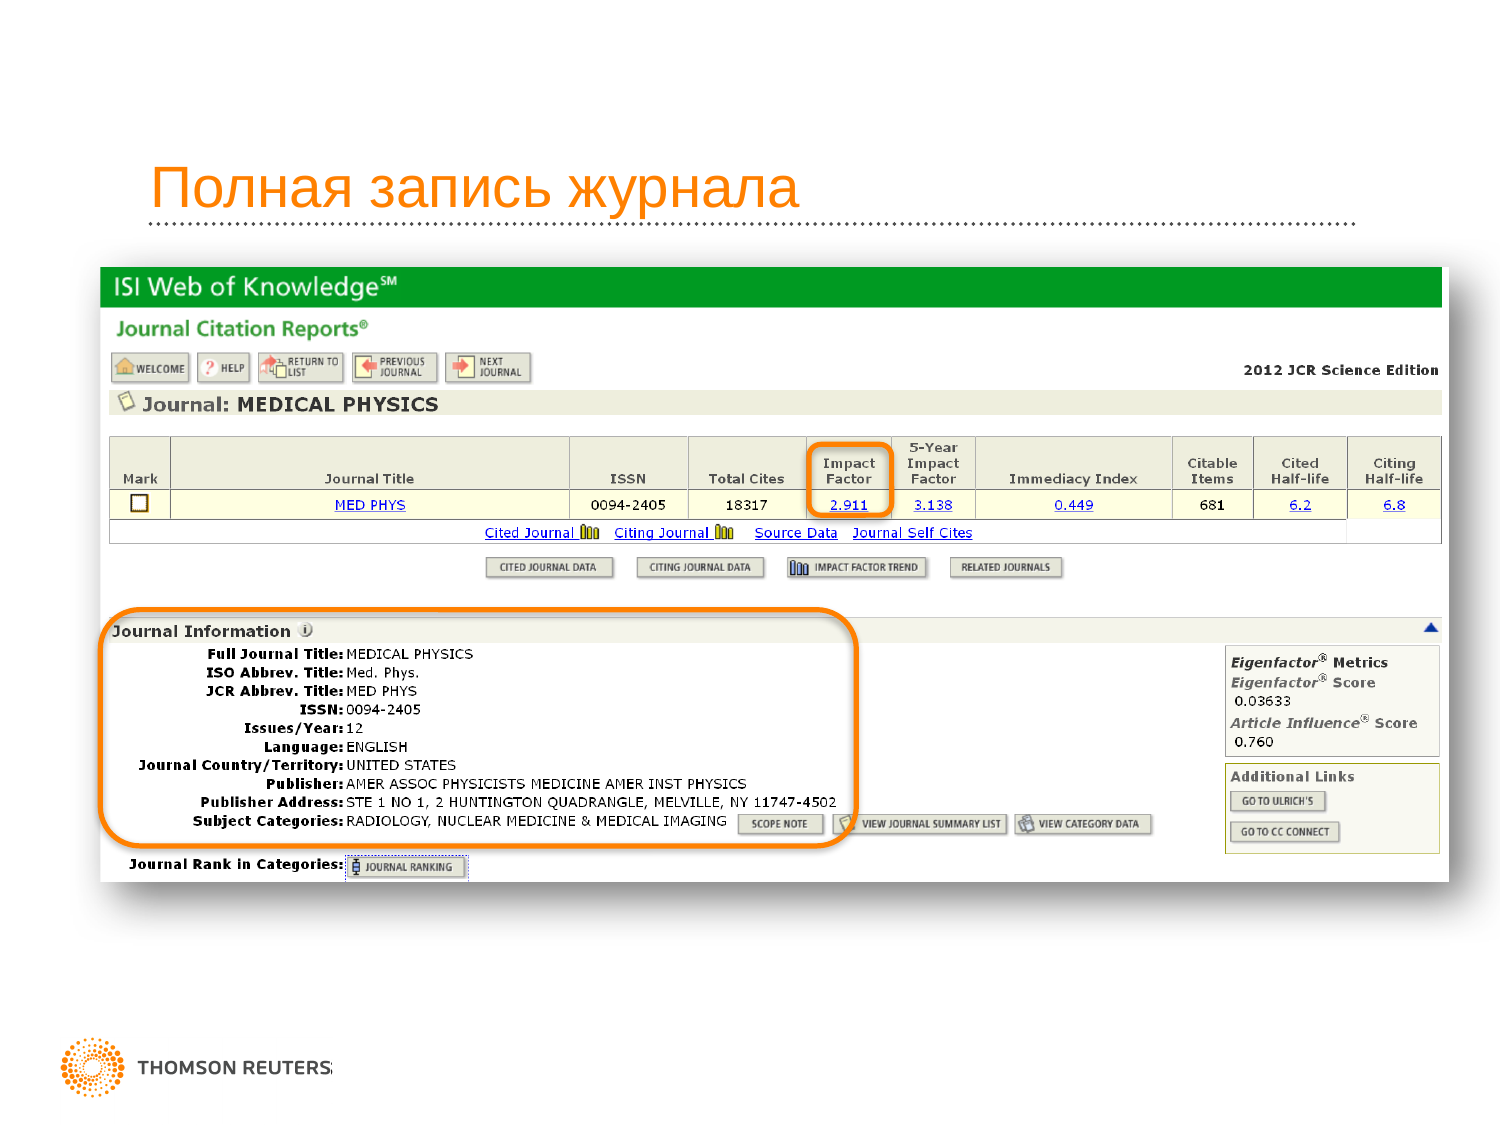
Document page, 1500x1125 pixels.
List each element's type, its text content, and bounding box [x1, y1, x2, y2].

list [100, 266, 1450, 882]
title Полная запись журнала [150, 82, 1360, 221]
picture [60, 1037, 333, 1125]
